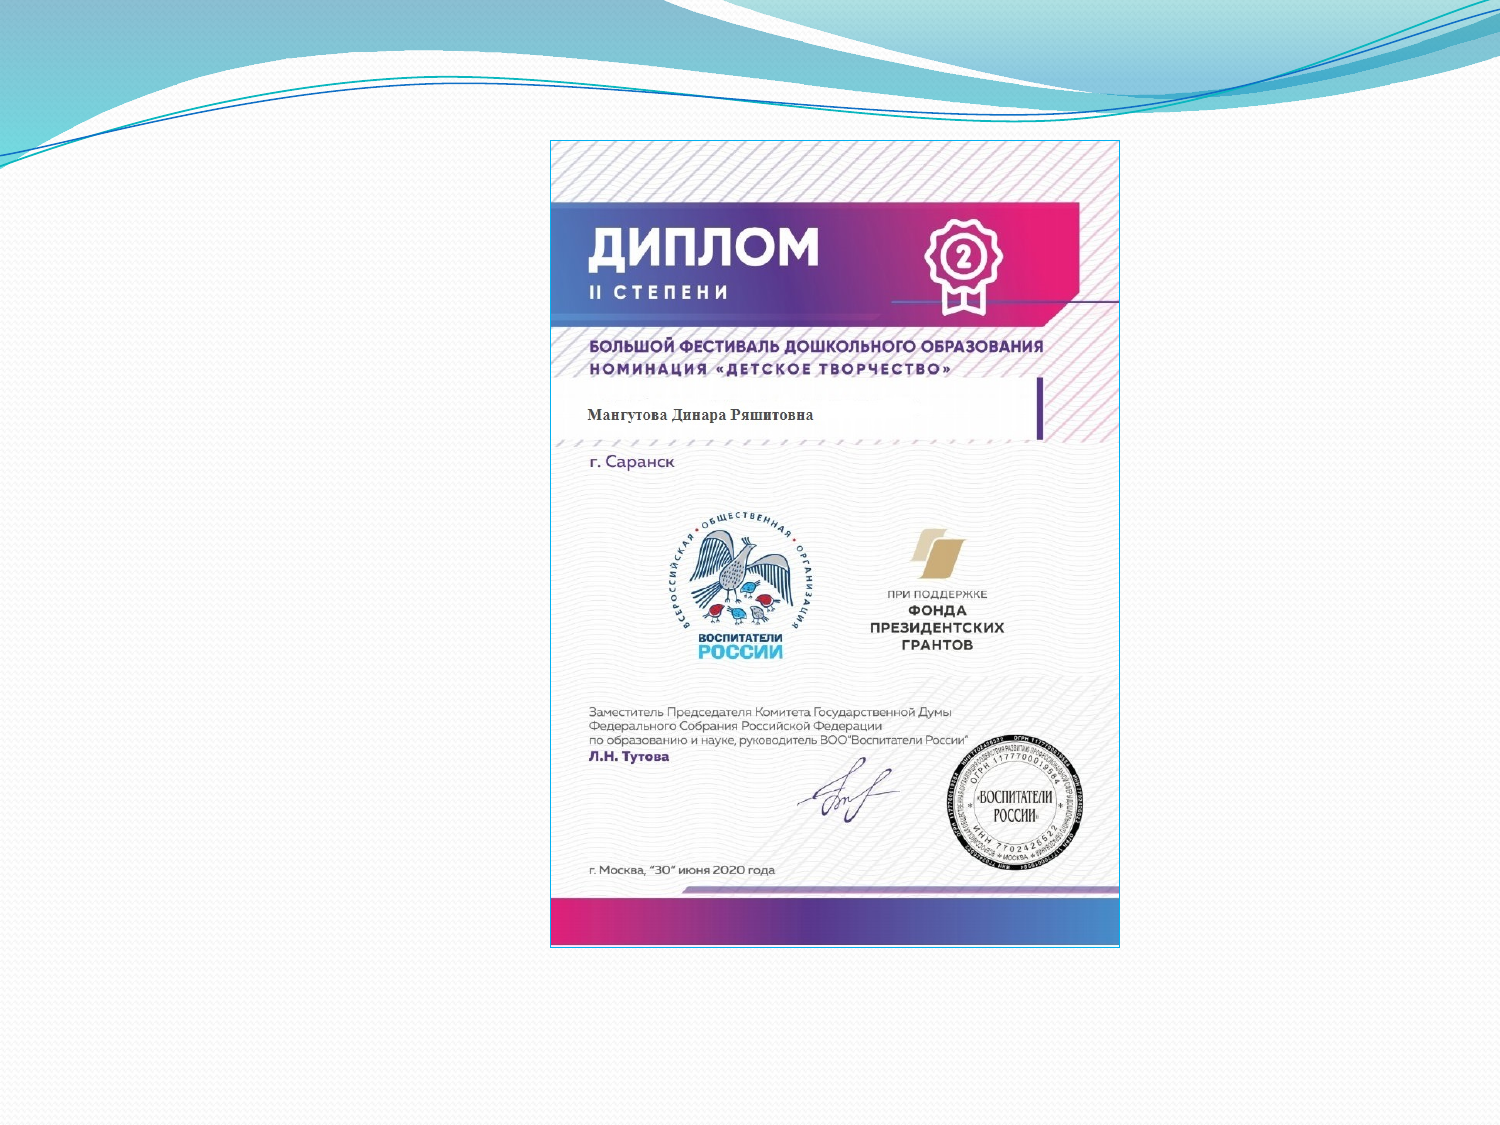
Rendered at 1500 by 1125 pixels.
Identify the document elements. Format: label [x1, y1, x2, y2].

picture [552, 142, 1118, 946]
